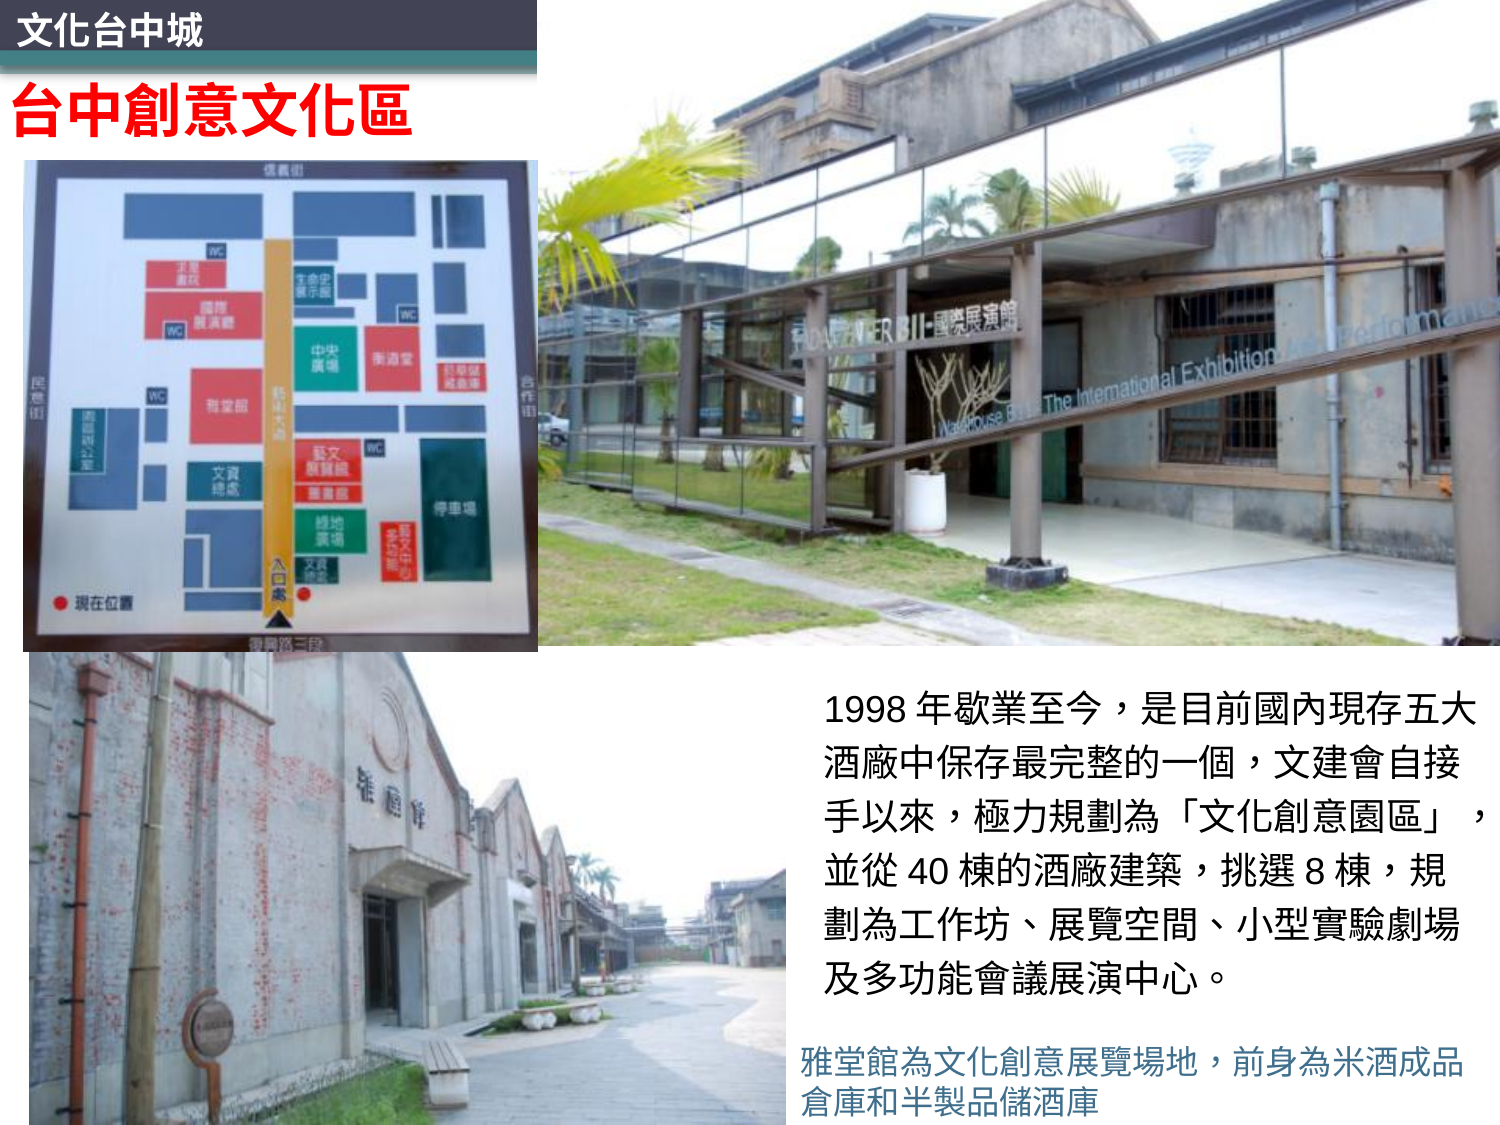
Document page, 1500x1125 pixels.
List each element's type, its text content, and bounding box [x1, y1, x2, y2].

text_box 台中創意文化區 [0, 66, 438, 149]
text_box 文化台中城 [1, 0, 219, 60]
picture [23, 0, 1500, 1125]
text_box 1998年歇業至今，是目前國內現存五大酒廠中保存最完整的一個，文建會自接手以來，極力規劃為「文化創意園區」，並從40棟的酒廠建築，挑選8棟，規劃為工作坊、展覽空間、小型實驗劇場及多功能會議展演中心。 [808, 668, 1495, 1008]
text_box 雅堂館為文化創意展覽場地，前身為米酒成品倉庫和半製品儲酒庫 [792, 1033, 1500, 1125]
